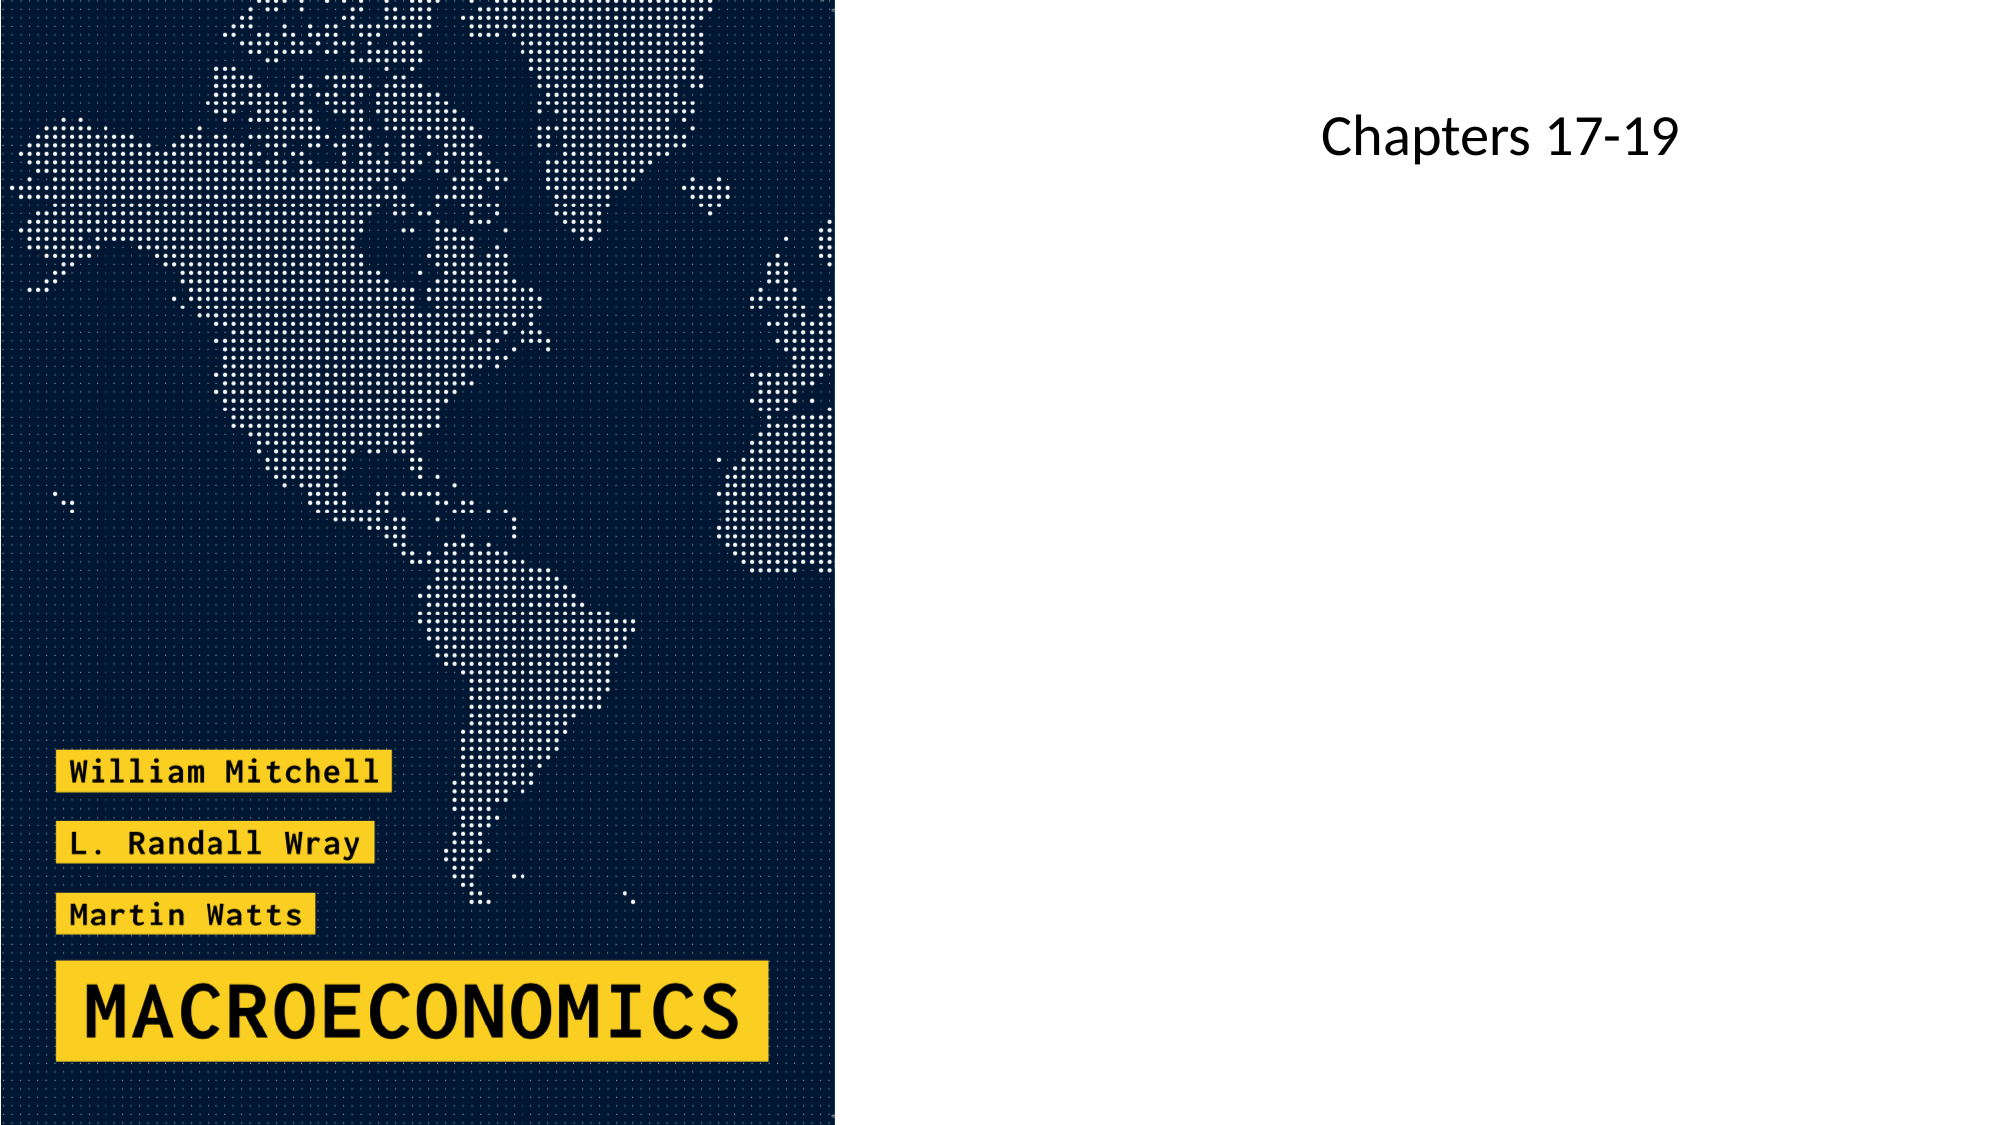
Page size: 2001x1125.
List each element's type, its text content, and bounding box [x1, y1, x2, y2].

text_box Chapters 17-19 [1307, 90, 1792, 175]
picture [1, 0, 835, 1125]
